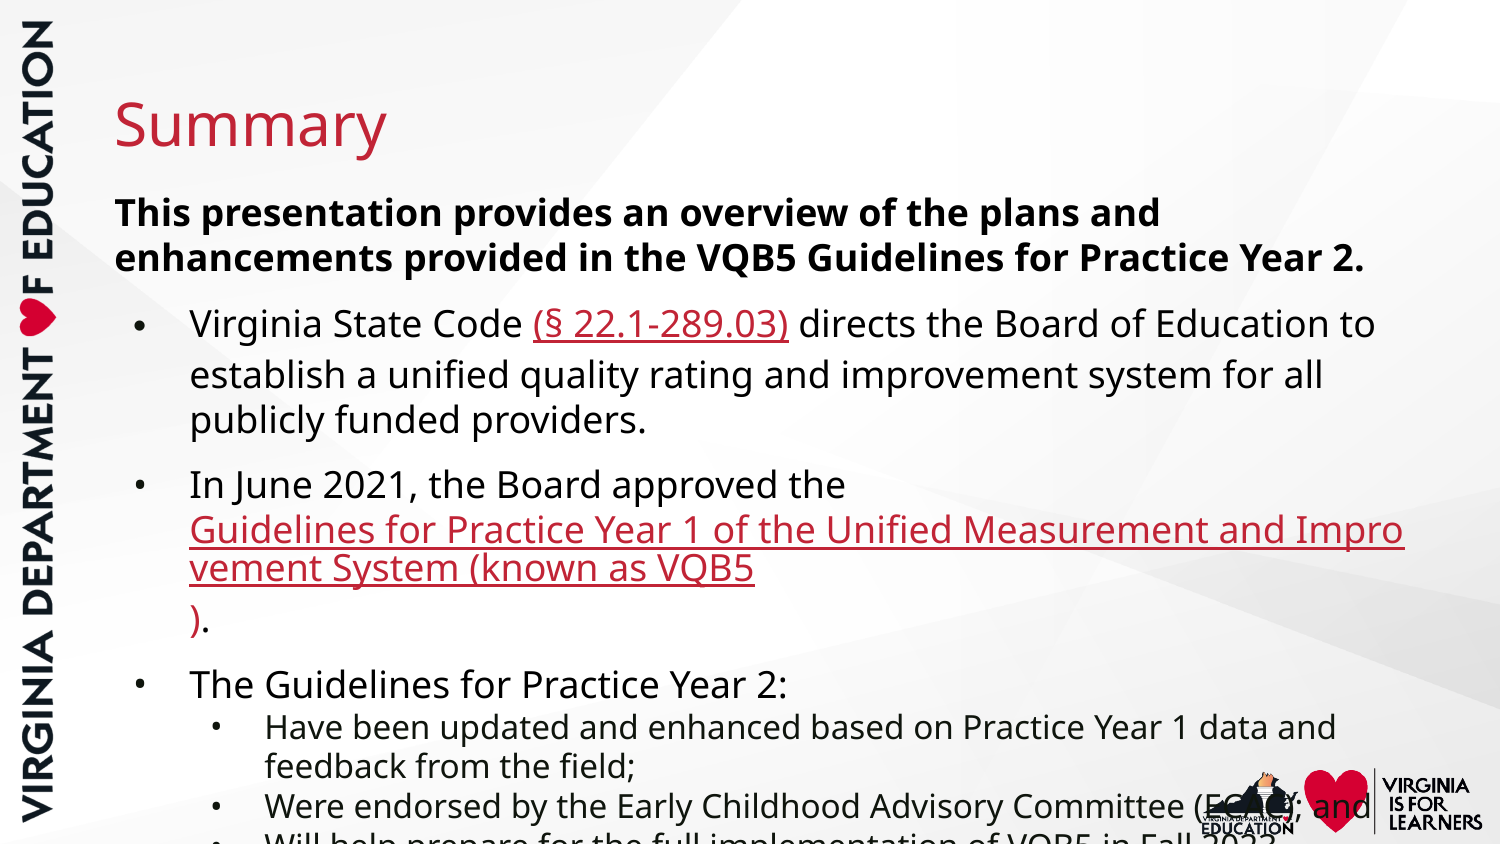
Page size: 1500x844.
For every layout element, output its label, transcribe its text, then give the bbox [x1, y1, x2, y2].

list This presentation provides an overview of the plans and enhancements provided in the VQB5 Guidelines for Practice Year 2. Virginia State Code (§ 22.1-289.03) directs the Board of Education to establish a unified quality rating and improvement system for all publicly funded providers. In June 2021, the Board approved the Guidelines for Practice Year 1 of the Unified Measurement and Improvement System (known as VQB5). The Guidelines for Practice Year 2: Have been updated and enhanced based on Practice Year 1 data and feedback from the field; Were endorsed by the Early Childhood Advisory Committee (ECAC); and Will help prepare for the full implementation of VQB5 in Fall 2023. [103, 183, 1432, 719]
title Summary [103, 44, 1397, 183]
picture [0, 0, 1500, 844]
